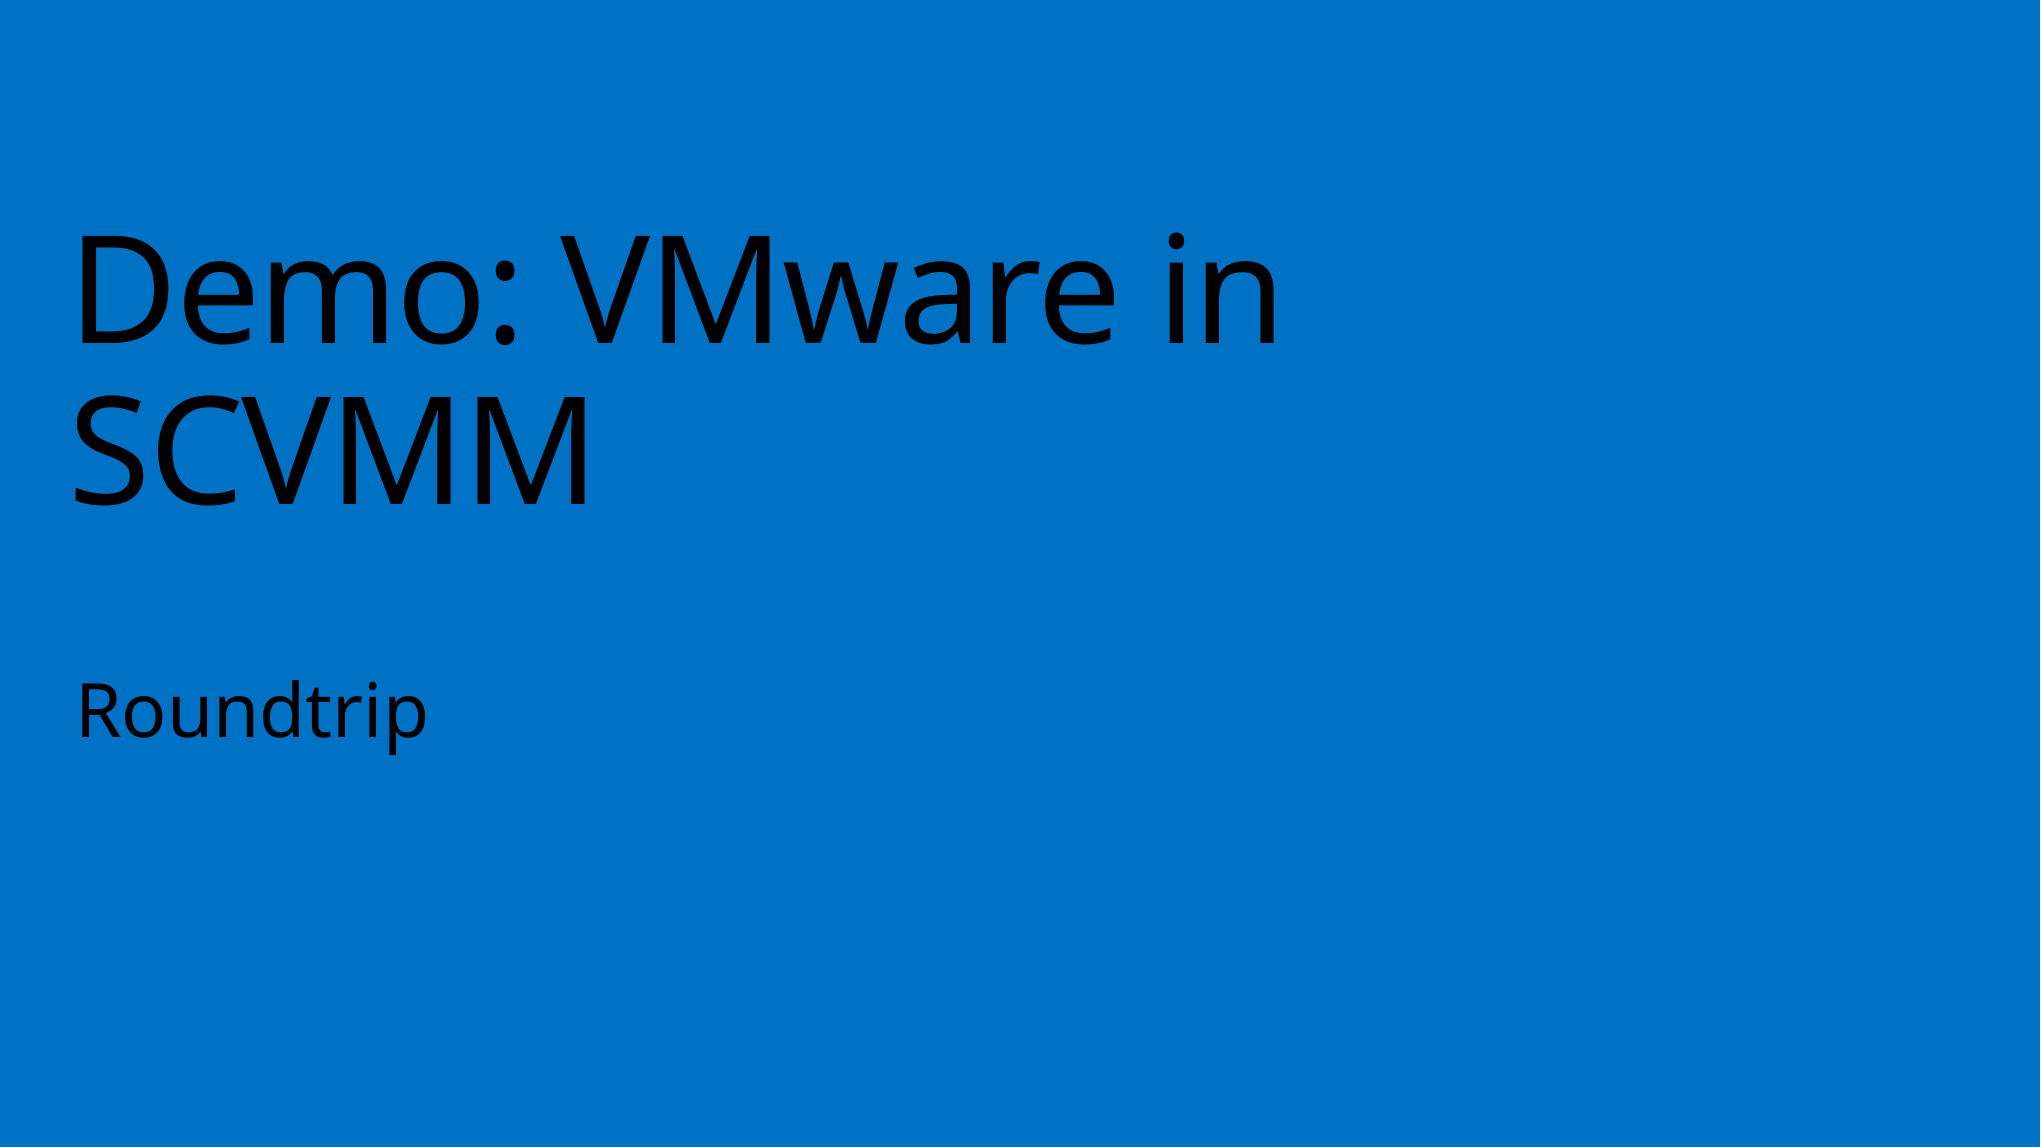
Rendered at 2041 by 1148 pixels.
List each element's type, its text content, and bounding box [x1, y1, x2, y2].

title Demo: VMware in SCVMM [45, 198, 1695, 648]
list Roundtrip [45, 648, 1696, 949]
